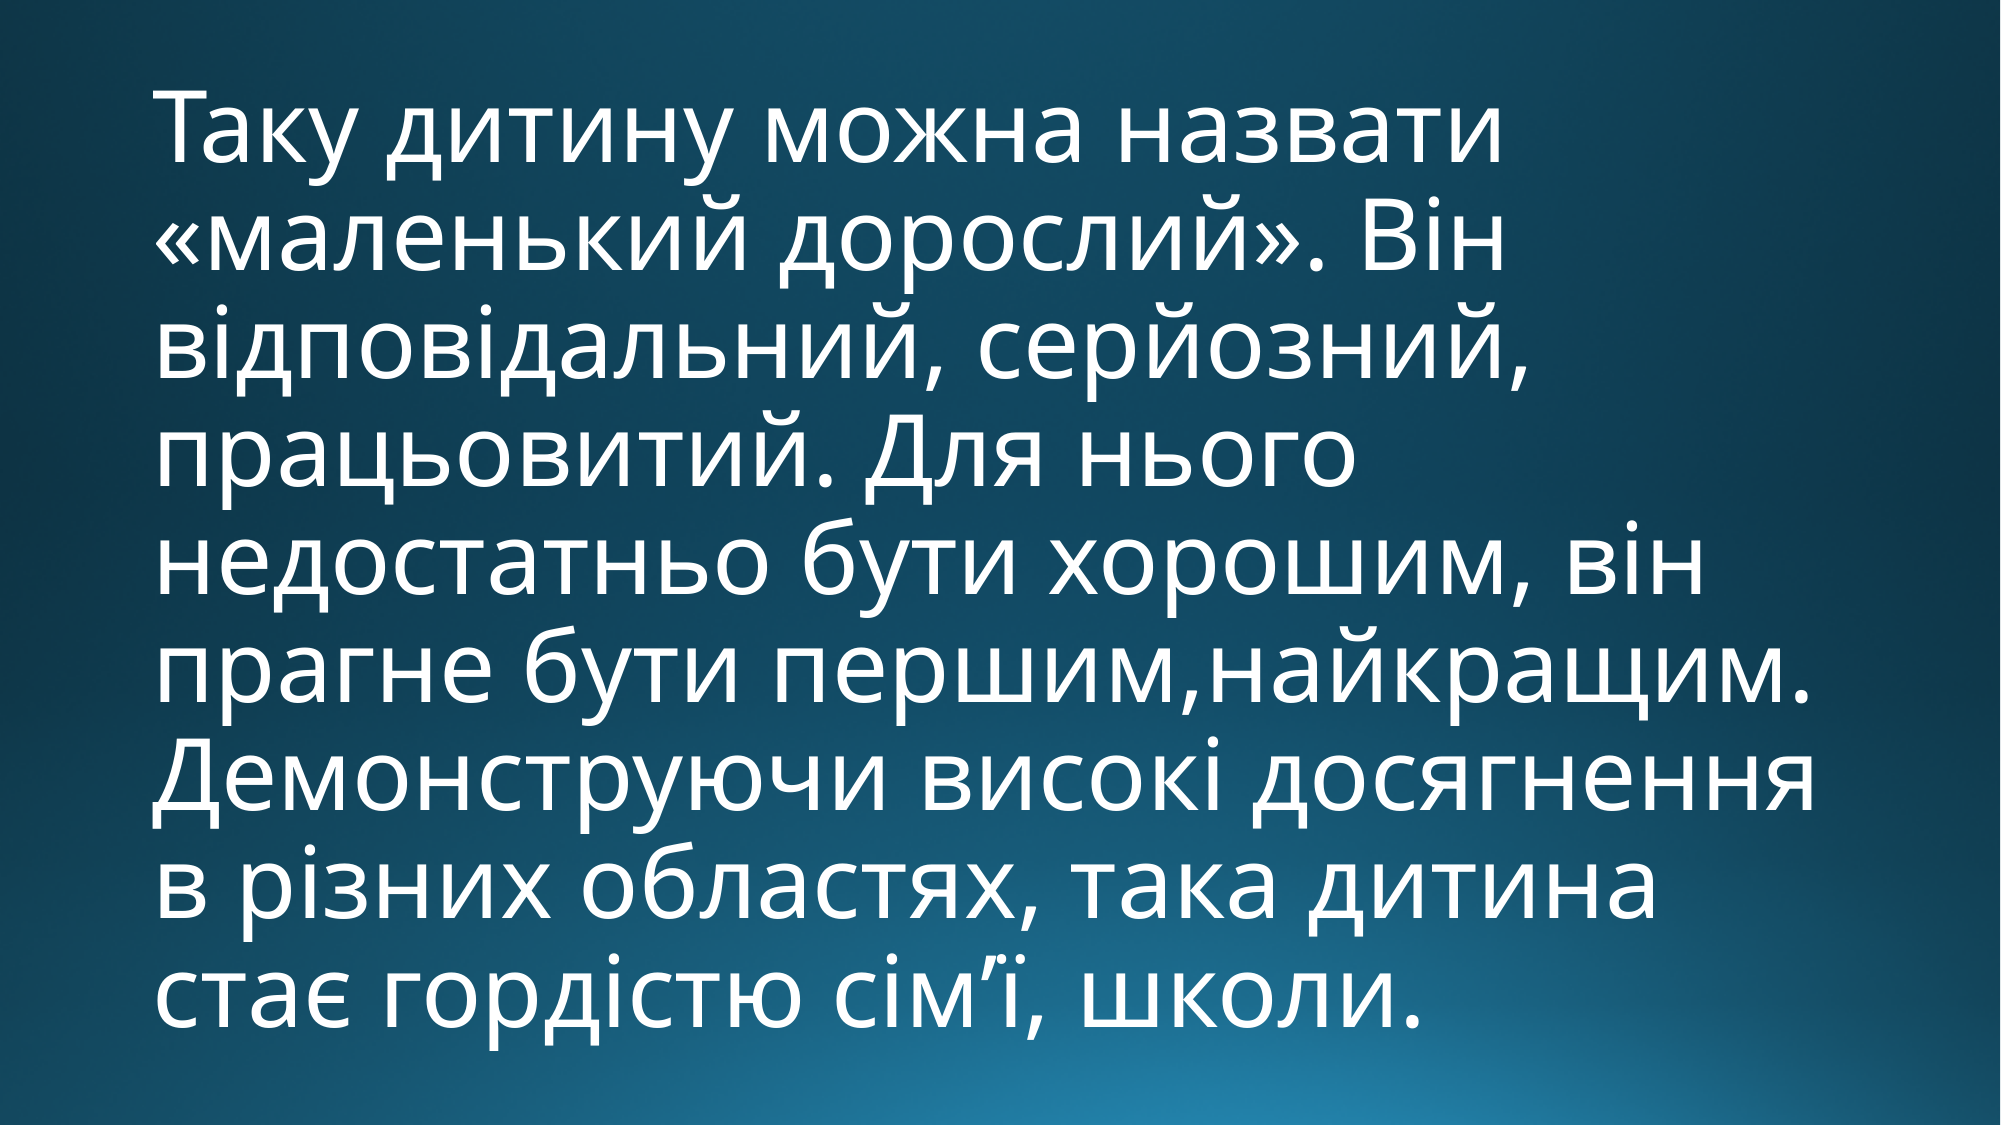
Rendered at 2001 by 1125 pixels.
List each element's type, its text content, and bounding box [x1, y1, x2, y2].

picture [0, 0, 2001, 1125]
title Таку дитину можна назвати «маленький дорослий». Він відповідальний, серйозний, працьовитий. Для нього недостатньо бути хорошим, він прагне бути першим,найкращим. Демонструючи високі досягнення в різних областях, така дитина стає гордістю сім’ї, школи. [137, 59, 1863, 1065]
